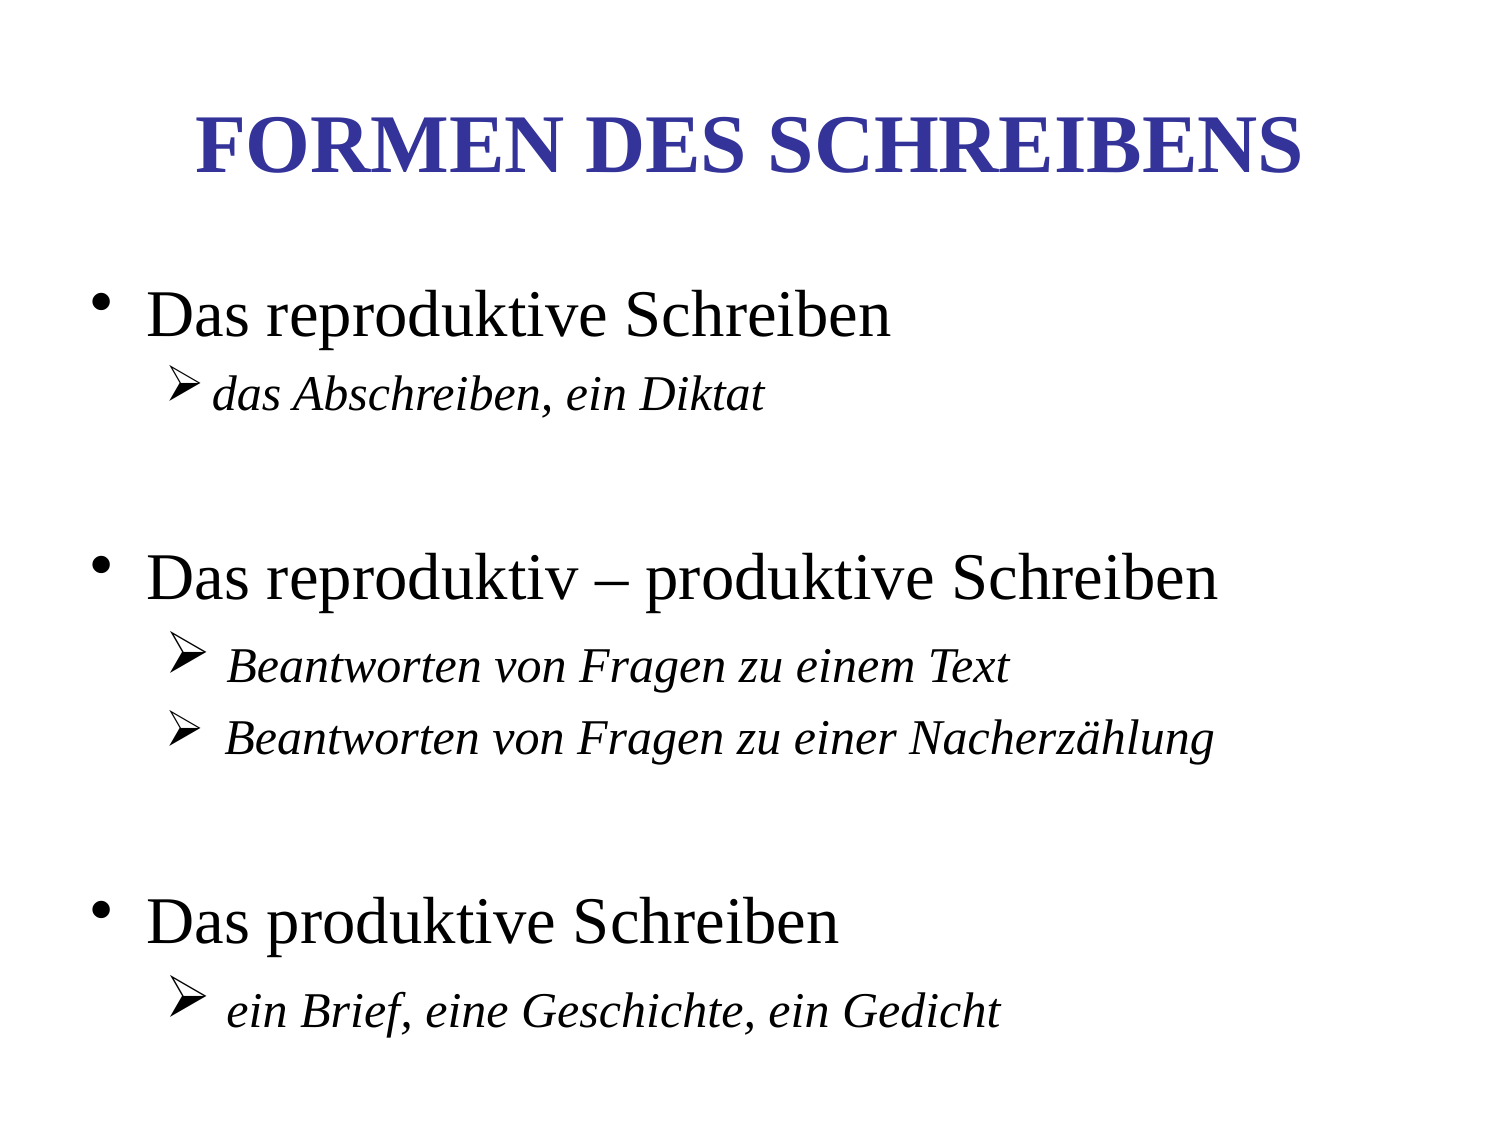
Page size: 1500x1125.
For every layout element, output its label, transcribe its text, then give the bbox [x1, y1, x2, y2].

list Das reproduktive Schreiben das Abschreiben, ein Diktat Das reproduktiv – produktive Schreiben Beantworten von Fragen zu einem Text Beantworten von Fragen zu einer Nacherzählung Das produktive Schreiben ein Brief, eine Geschichte, ein Gedicht [74, 262, 1426, 1059]
title FORMEN DES SCHREIBENS [74, 44, 1426, 233]
